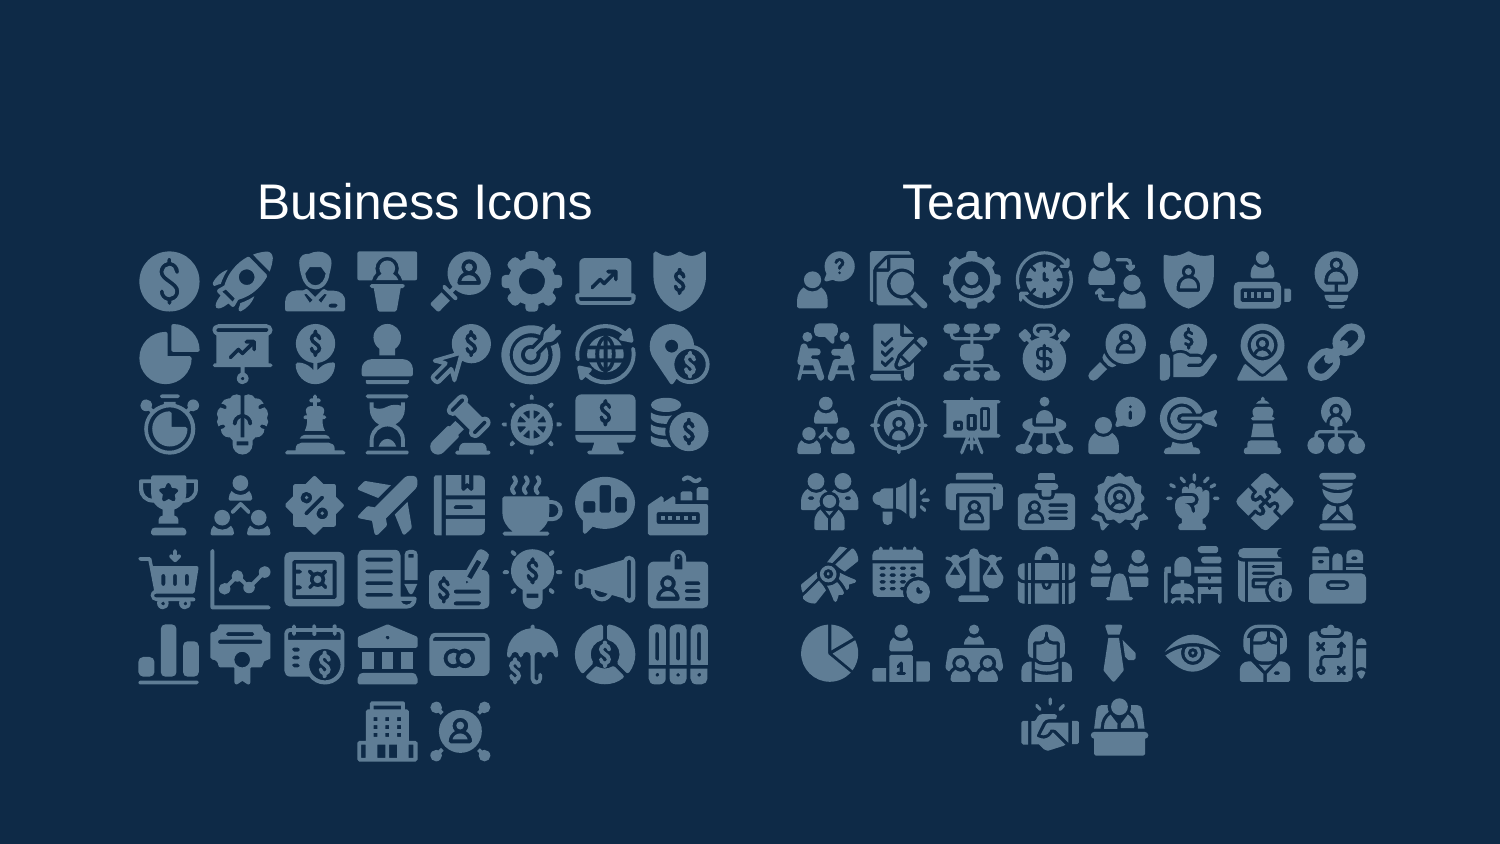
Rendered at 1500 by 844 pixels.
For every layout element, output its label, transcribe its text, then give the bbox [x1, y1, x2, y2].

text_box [945, 547, 1004, 603]
text_box [357, 701, 418, 762]
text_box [1163, 251, 1215, 309]
text_box [653, 251, 706, 312]
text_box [138, 475, 199, 536]
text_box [945, 472, 1004, 531]
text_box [210, 548, 271, 610]
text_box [1318, 472, 1357, 531]
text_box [212, 251, 273, 312]
text_box [212, 324, 273, 385]
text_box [1090, 698, 1149, 756]
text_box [210, 474, 271, 536]
text_box [430, 324, 491, 385]
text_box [1308, 546, 1367, 604]
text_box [1307, 396, 1366, 455]
text_box [216, 394, 269, 455]
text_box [1239, 624, 1291, 683]
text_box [800, 546, 859, 604]
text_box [574, 624, 636, 685]
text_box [1021, 697, 1080, 751]
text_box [575, 394, 636, 455]
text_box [1243, 396, 1282, 455]
text_box [295, 323, 336, 385]
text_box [502, 475, 564, 536]
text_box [430, 251, 492, 312]
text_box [361, 323, 414, 385]
text_box [575, 476, 636, 534]
title Business Icons [139, 154, 711, 234]
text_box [284, 394, 346, 455]
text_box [1090, 549, 1149, 601]
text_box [649, 323, 710, 385]
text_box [1237, 547, 1293, 603]
text_box [1307, 323, 1366, 381]
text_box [357, 624, 418, 685]
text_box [872, 477, 931, 526]
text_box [872, 624, 931, 683]
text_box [869, 250, 929, 309]
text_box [869, 396, 928, 455]
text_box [139, 394, 200, 455]
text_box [1087, 323, 1147, 381]
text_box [1235, 472, 1295, 531]
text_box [138, 548, 200, 610]
text_box [429, 549, 490, 610]
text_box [942, 396, 1001, 455]
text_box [796, 251, 856, 309]
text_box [1159, 396, 1218, 455]
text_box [1017, 323, 1071, 381]
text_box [647, 475, 709, 536]
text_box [1017, 472, 1076, 531]
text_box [502, 548, 563, 610]
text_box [284, 475, 345, 536]
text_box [1165, 472, 1220, 531]
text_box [942, 250, 1001, 309]
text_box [365, 394, 410, 455]
text_box [210, 624, 271, 685]
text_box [1308, 624, 1367, 683]
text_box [1087, 396, 1146, 455]
text_box [574, 555, 636, 603]
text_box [284, 551, 345, 607]
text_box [357, 549, 418, 609]
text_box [650, 397, 709, 452]
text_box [430, 701, 491, 762]
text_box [284, 251, 346, 312]
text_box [1090, 472, 1149, 531]
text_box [800, 624, 859, 683]
text_box [139, 251, 200, 312]
title Teamwork Icons [797, 154, 1369, 234]
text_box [501, 323, 563, 385]
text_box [1163, 545, 1222, 605]
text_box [501, 394, 563, 455]
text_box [429, 394, 492, 455]
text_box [872, 546, 931, 604]
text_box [1015, 250, 1074, 309]
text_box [357, 475, 418, 536]
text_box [1021, 624, 1073, 683]
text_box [139, 323, 200, 385]
text_box [501, 251, 563, 312]
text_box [796, 323, 856, 382]
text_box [945, 624, 1004, 683]
text_box [575, 258, 636, 305]
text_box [647, 549, 709, 609]
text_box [648, 624, 708, 685]
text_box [1103, 624, 1136, 683]
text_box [506, 624, 559, 685]
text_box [1233, 250, 1292, 309]
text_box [800, 472, 859, 531]
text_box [1087, 250, 1146, 309]
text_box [357, 251, 418, 312]
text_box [1314, 250, 1359, 309]
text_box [573, 323, 638, 385]
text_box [429, 632, 490, 677]
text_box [869, 323, 928, 381]
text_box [1164, 634, 1222, 673]
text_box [796, 396, 855, 455]
text_box [943, 323, 1001, 381]
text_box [1236, 323, 1288, 381]
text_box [138, 624, 200, 685]
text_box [433, 474, 486, 536]
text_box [284, 624, 345, 685]
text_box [1159, 323, 1218, 381]
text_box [1017, 546, 1076, 604]
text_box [1015, 396, 1074, 455]
